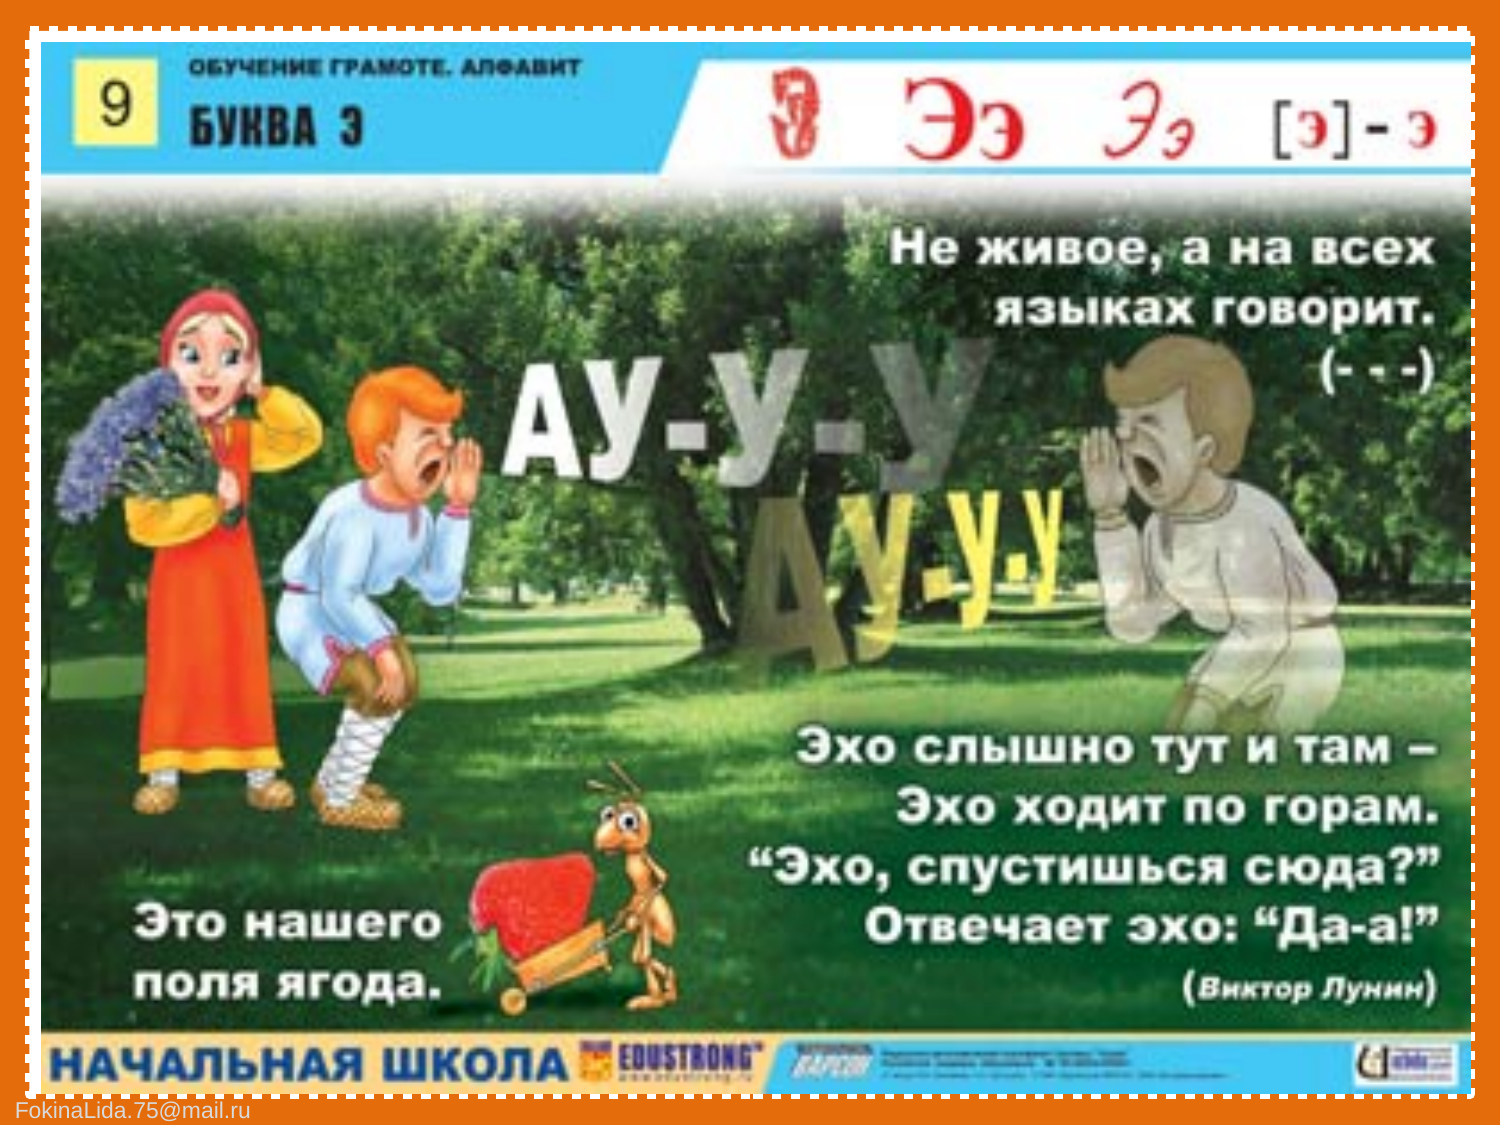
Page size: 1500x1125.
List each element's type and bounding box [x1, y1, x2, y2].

picture [41, 42, 1471, 1095]
